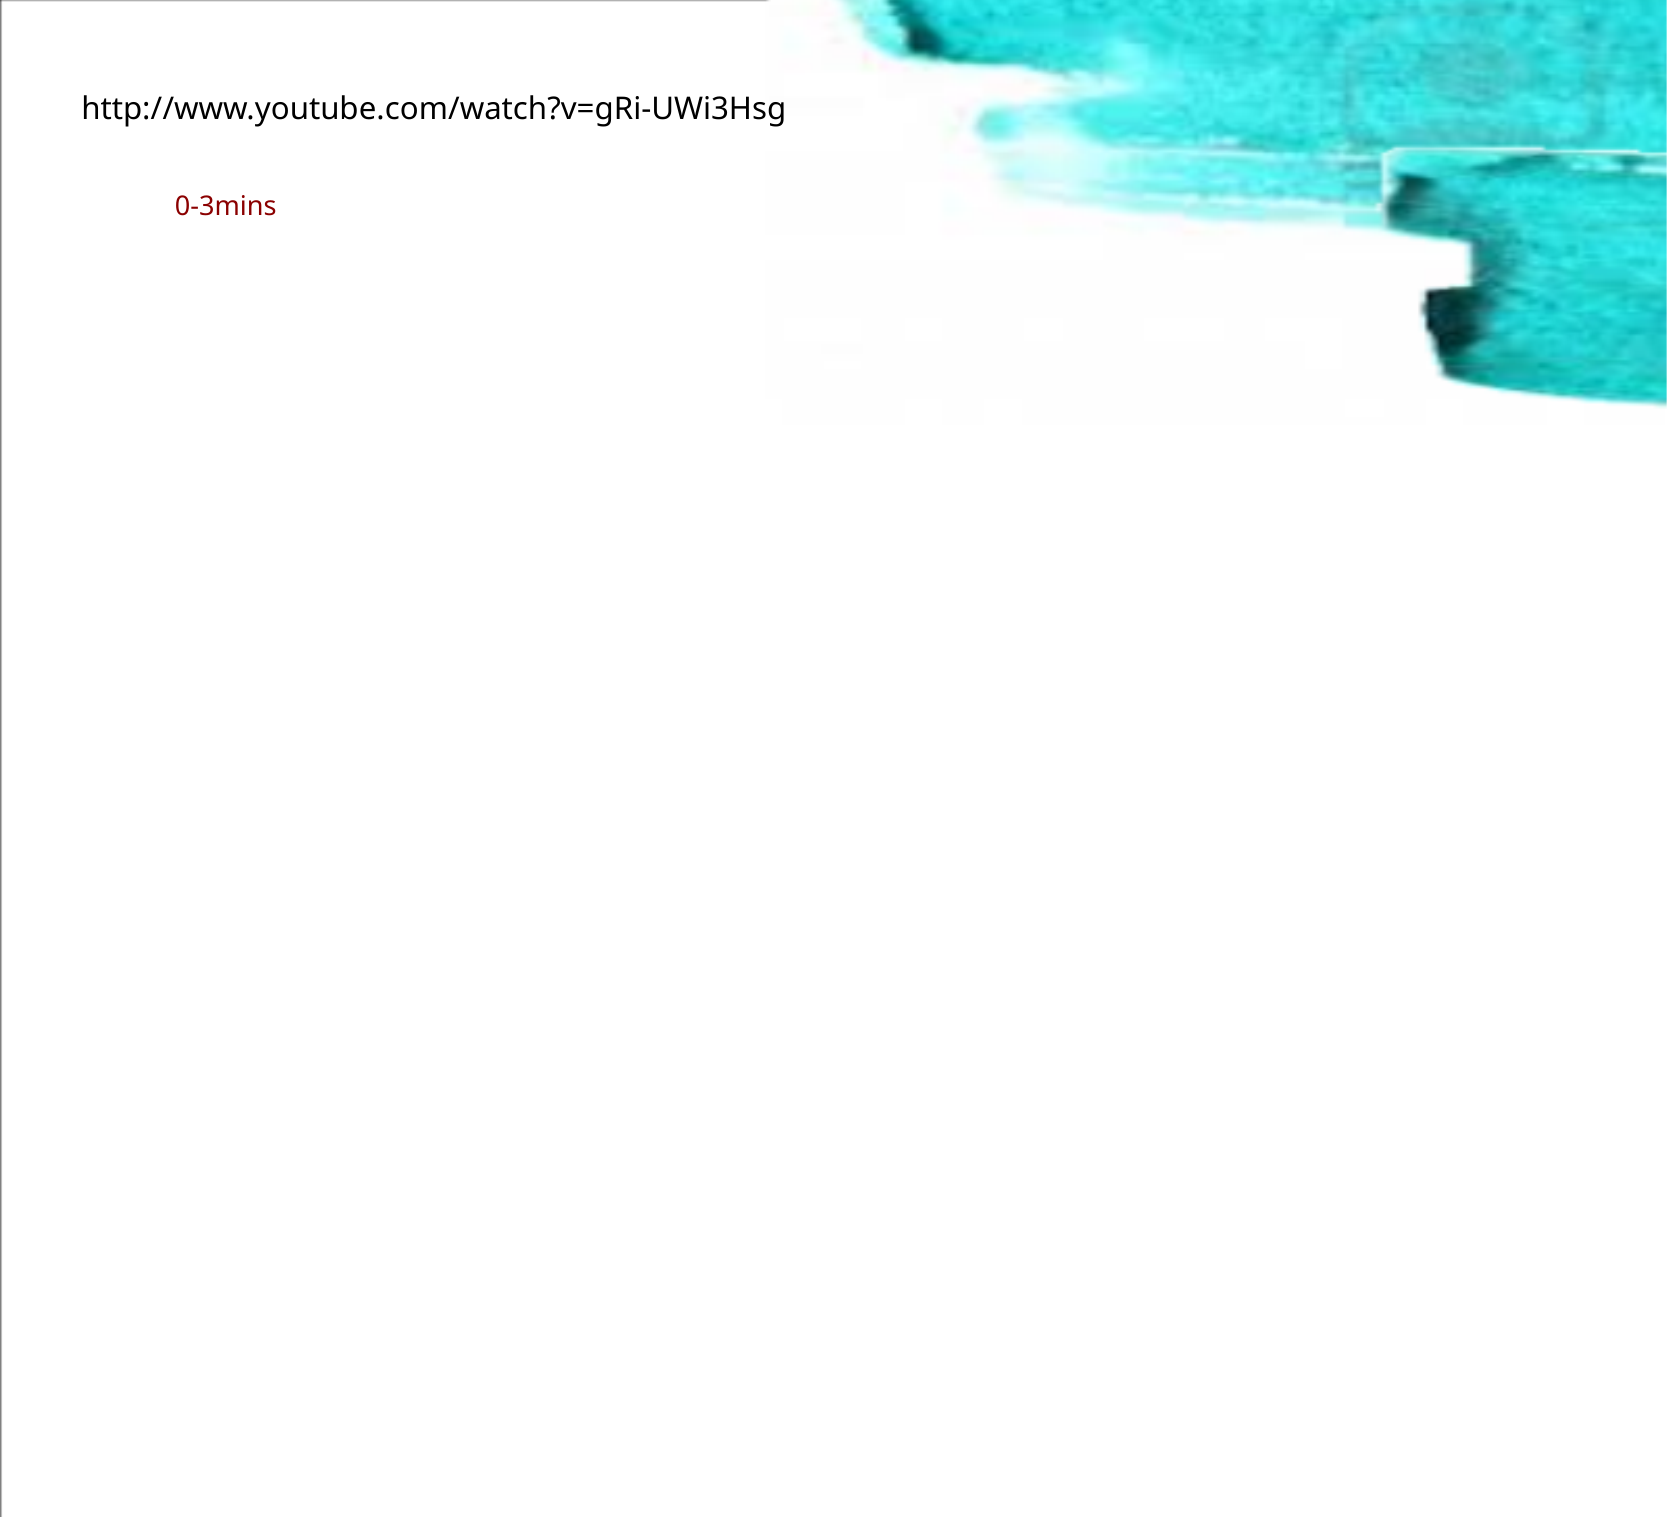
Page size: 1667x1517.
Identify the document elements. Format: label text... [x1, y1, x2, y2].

picture [0, 0, 1667, 1517]
text_box http://www.youtube.com/watch?v=gRi-UWi3Hsg [66, 81, 946, 134]
text_box 0-3mins [160, 181, 344, 229]
